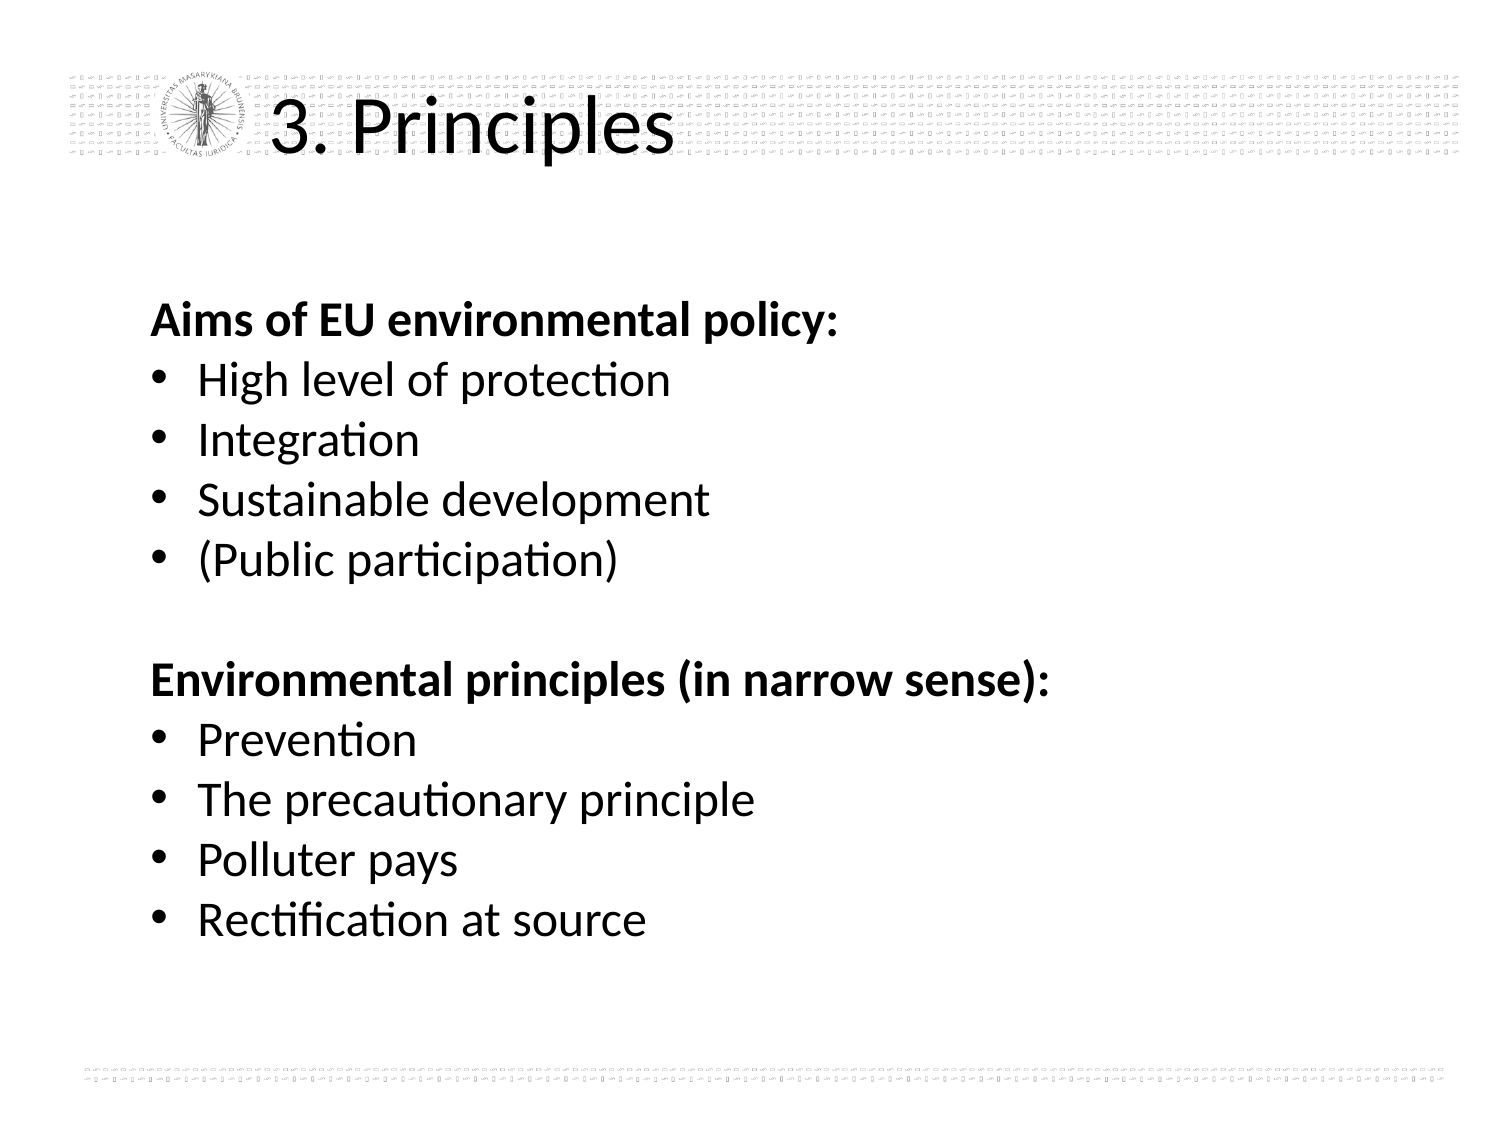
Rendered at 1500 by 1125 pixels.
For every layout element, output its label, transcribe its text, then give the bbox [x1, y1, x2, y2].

text_box Aims of EU environmental policy: High level of protection Integration Sustainable development (Public participation) Environmental principles (in narrow sense): Prevention The precautionary principle Polluter pays Rectification at source [135, 278, 1412, 984]
picture [13, 1039, 1500, 1116]
list [64, 263, 1449, 1038]
picture [0, 42, 1500, 200]
